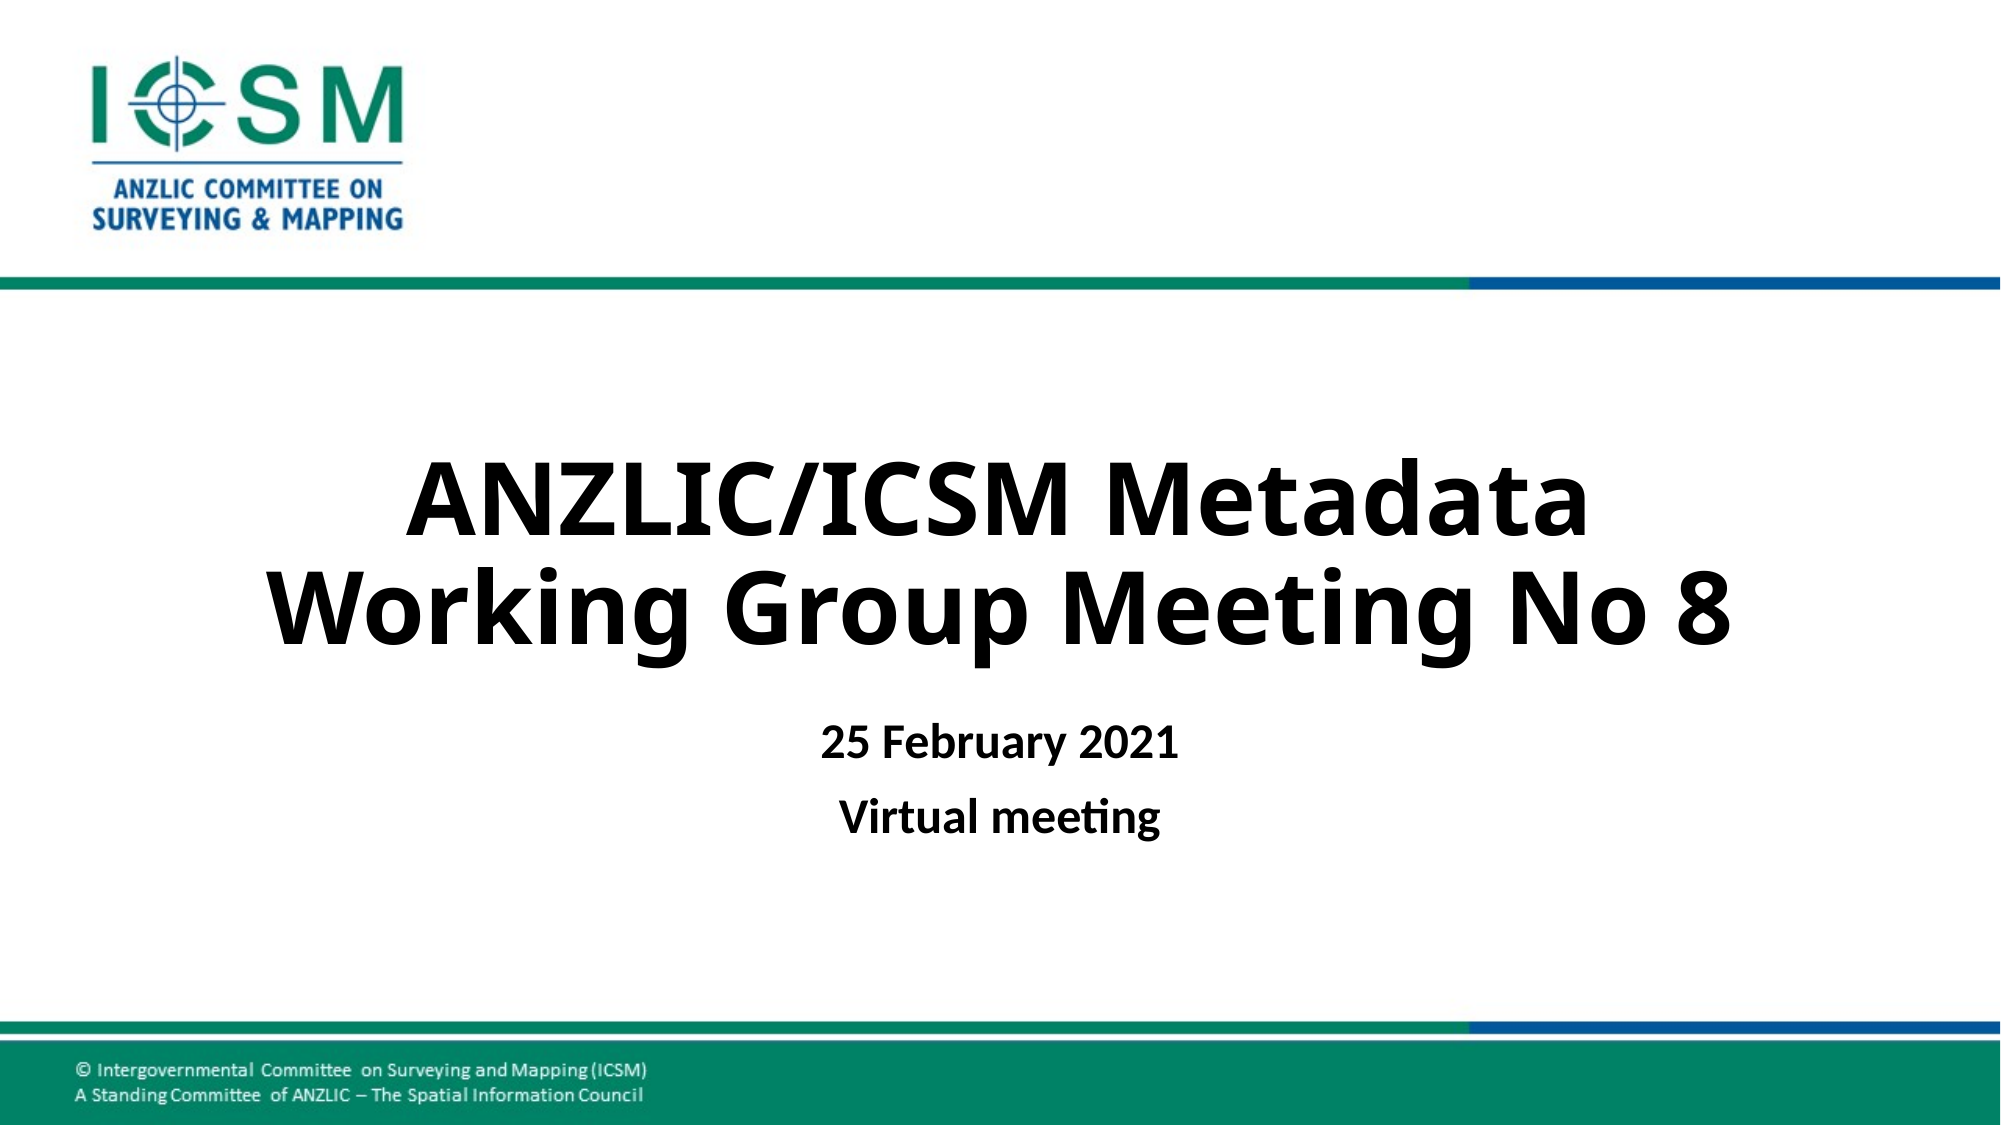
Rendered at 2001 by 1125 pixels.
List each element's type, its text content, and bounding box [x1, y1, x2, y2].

title ANZLIC/ICSM Metadata Working Group Meeting No 8 [249, 365, 1750, 675]
subtitle 25 February 2021 Virtual meeting [249, 708, 1750, 980]
picture [0, 0, 2001, 1125]
